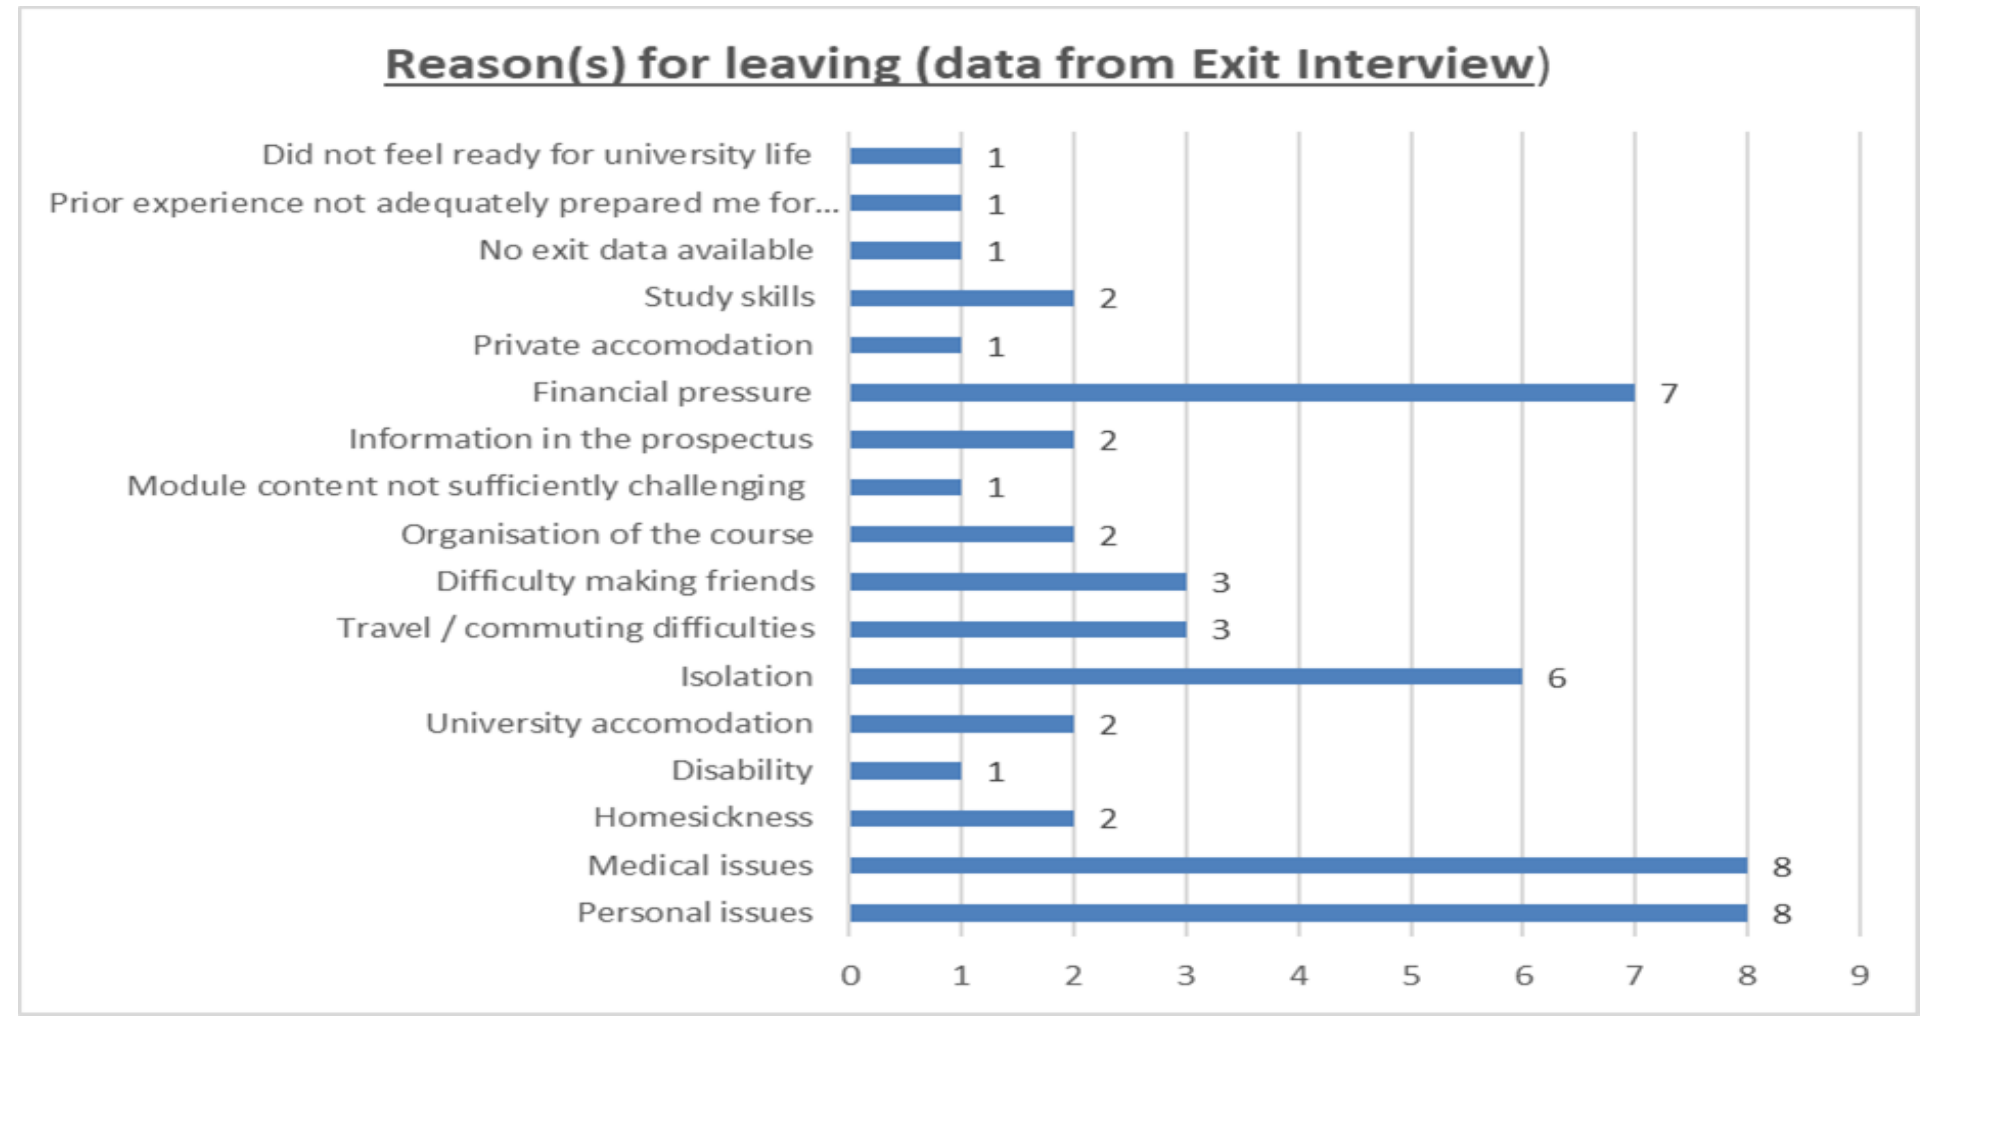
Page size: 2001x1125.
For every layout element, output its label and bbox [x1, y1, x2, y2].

picture [18, 6, 1920, 1016]
